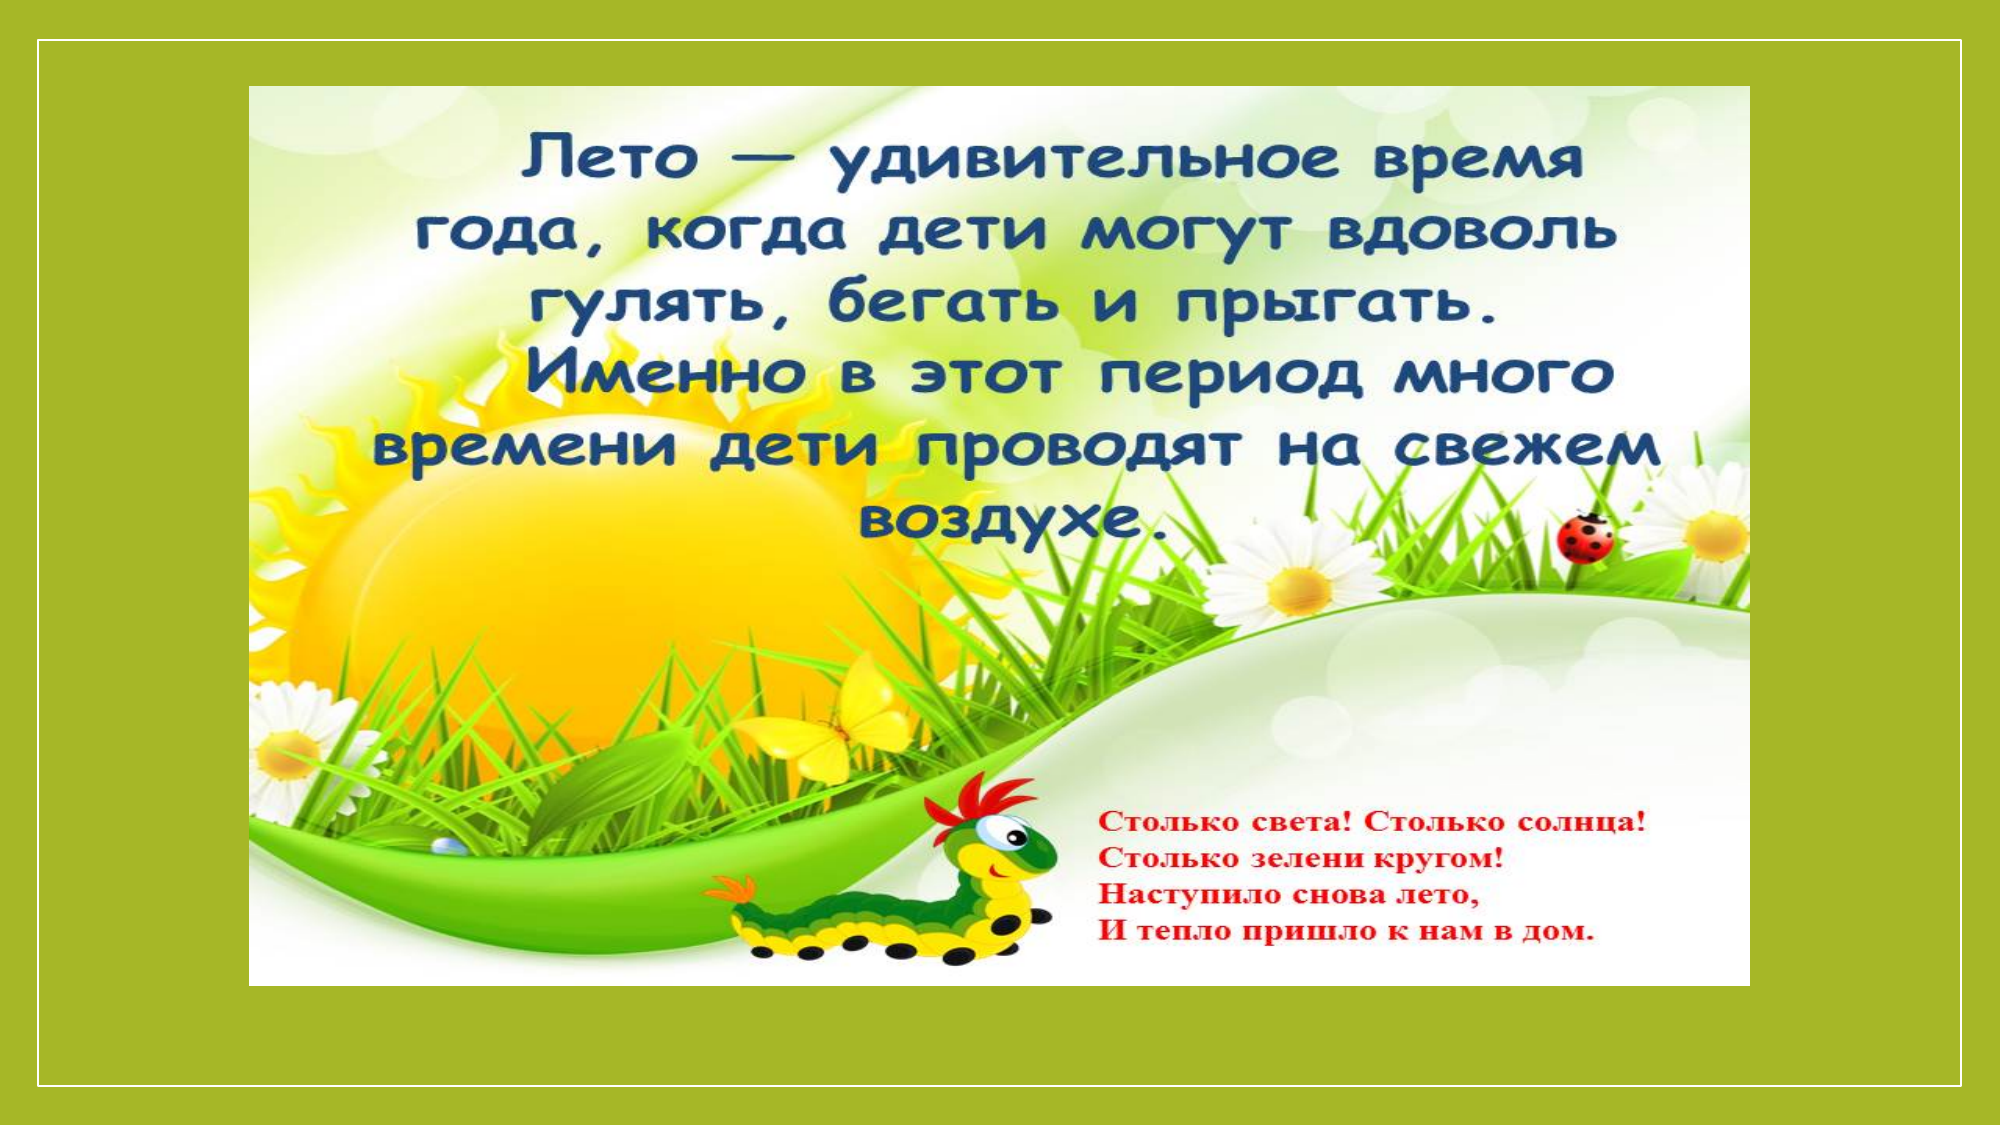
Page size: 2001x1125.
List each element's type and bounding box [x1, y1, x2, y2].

picture [249, 86, 1751, 987]
